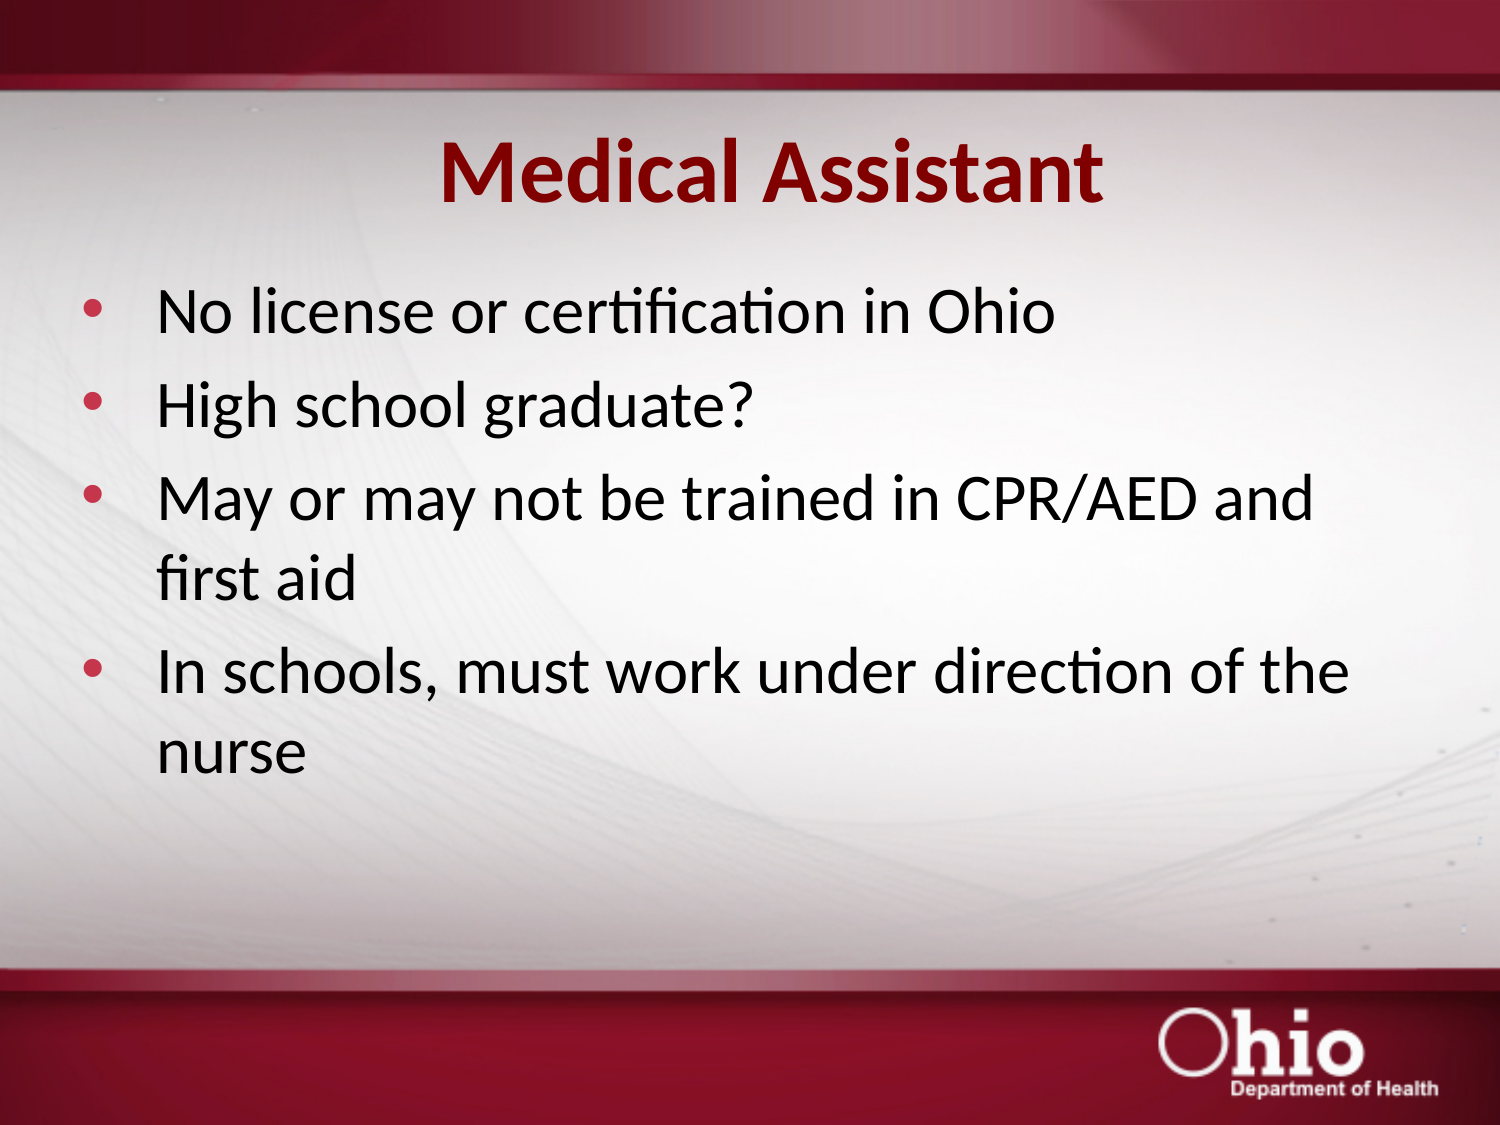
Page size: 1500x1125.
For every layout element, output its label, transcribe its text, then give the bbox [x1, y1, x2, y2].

picture [0, 0, 1500, 1125]
list No license or certification in Ohio High school graduate? May or may not be trained in CPR/AED and first aid In schools, must work under direction of the nurse [65, 259, 1401, 788]
title Medical Assistant [65, 114, 1480, 217]
